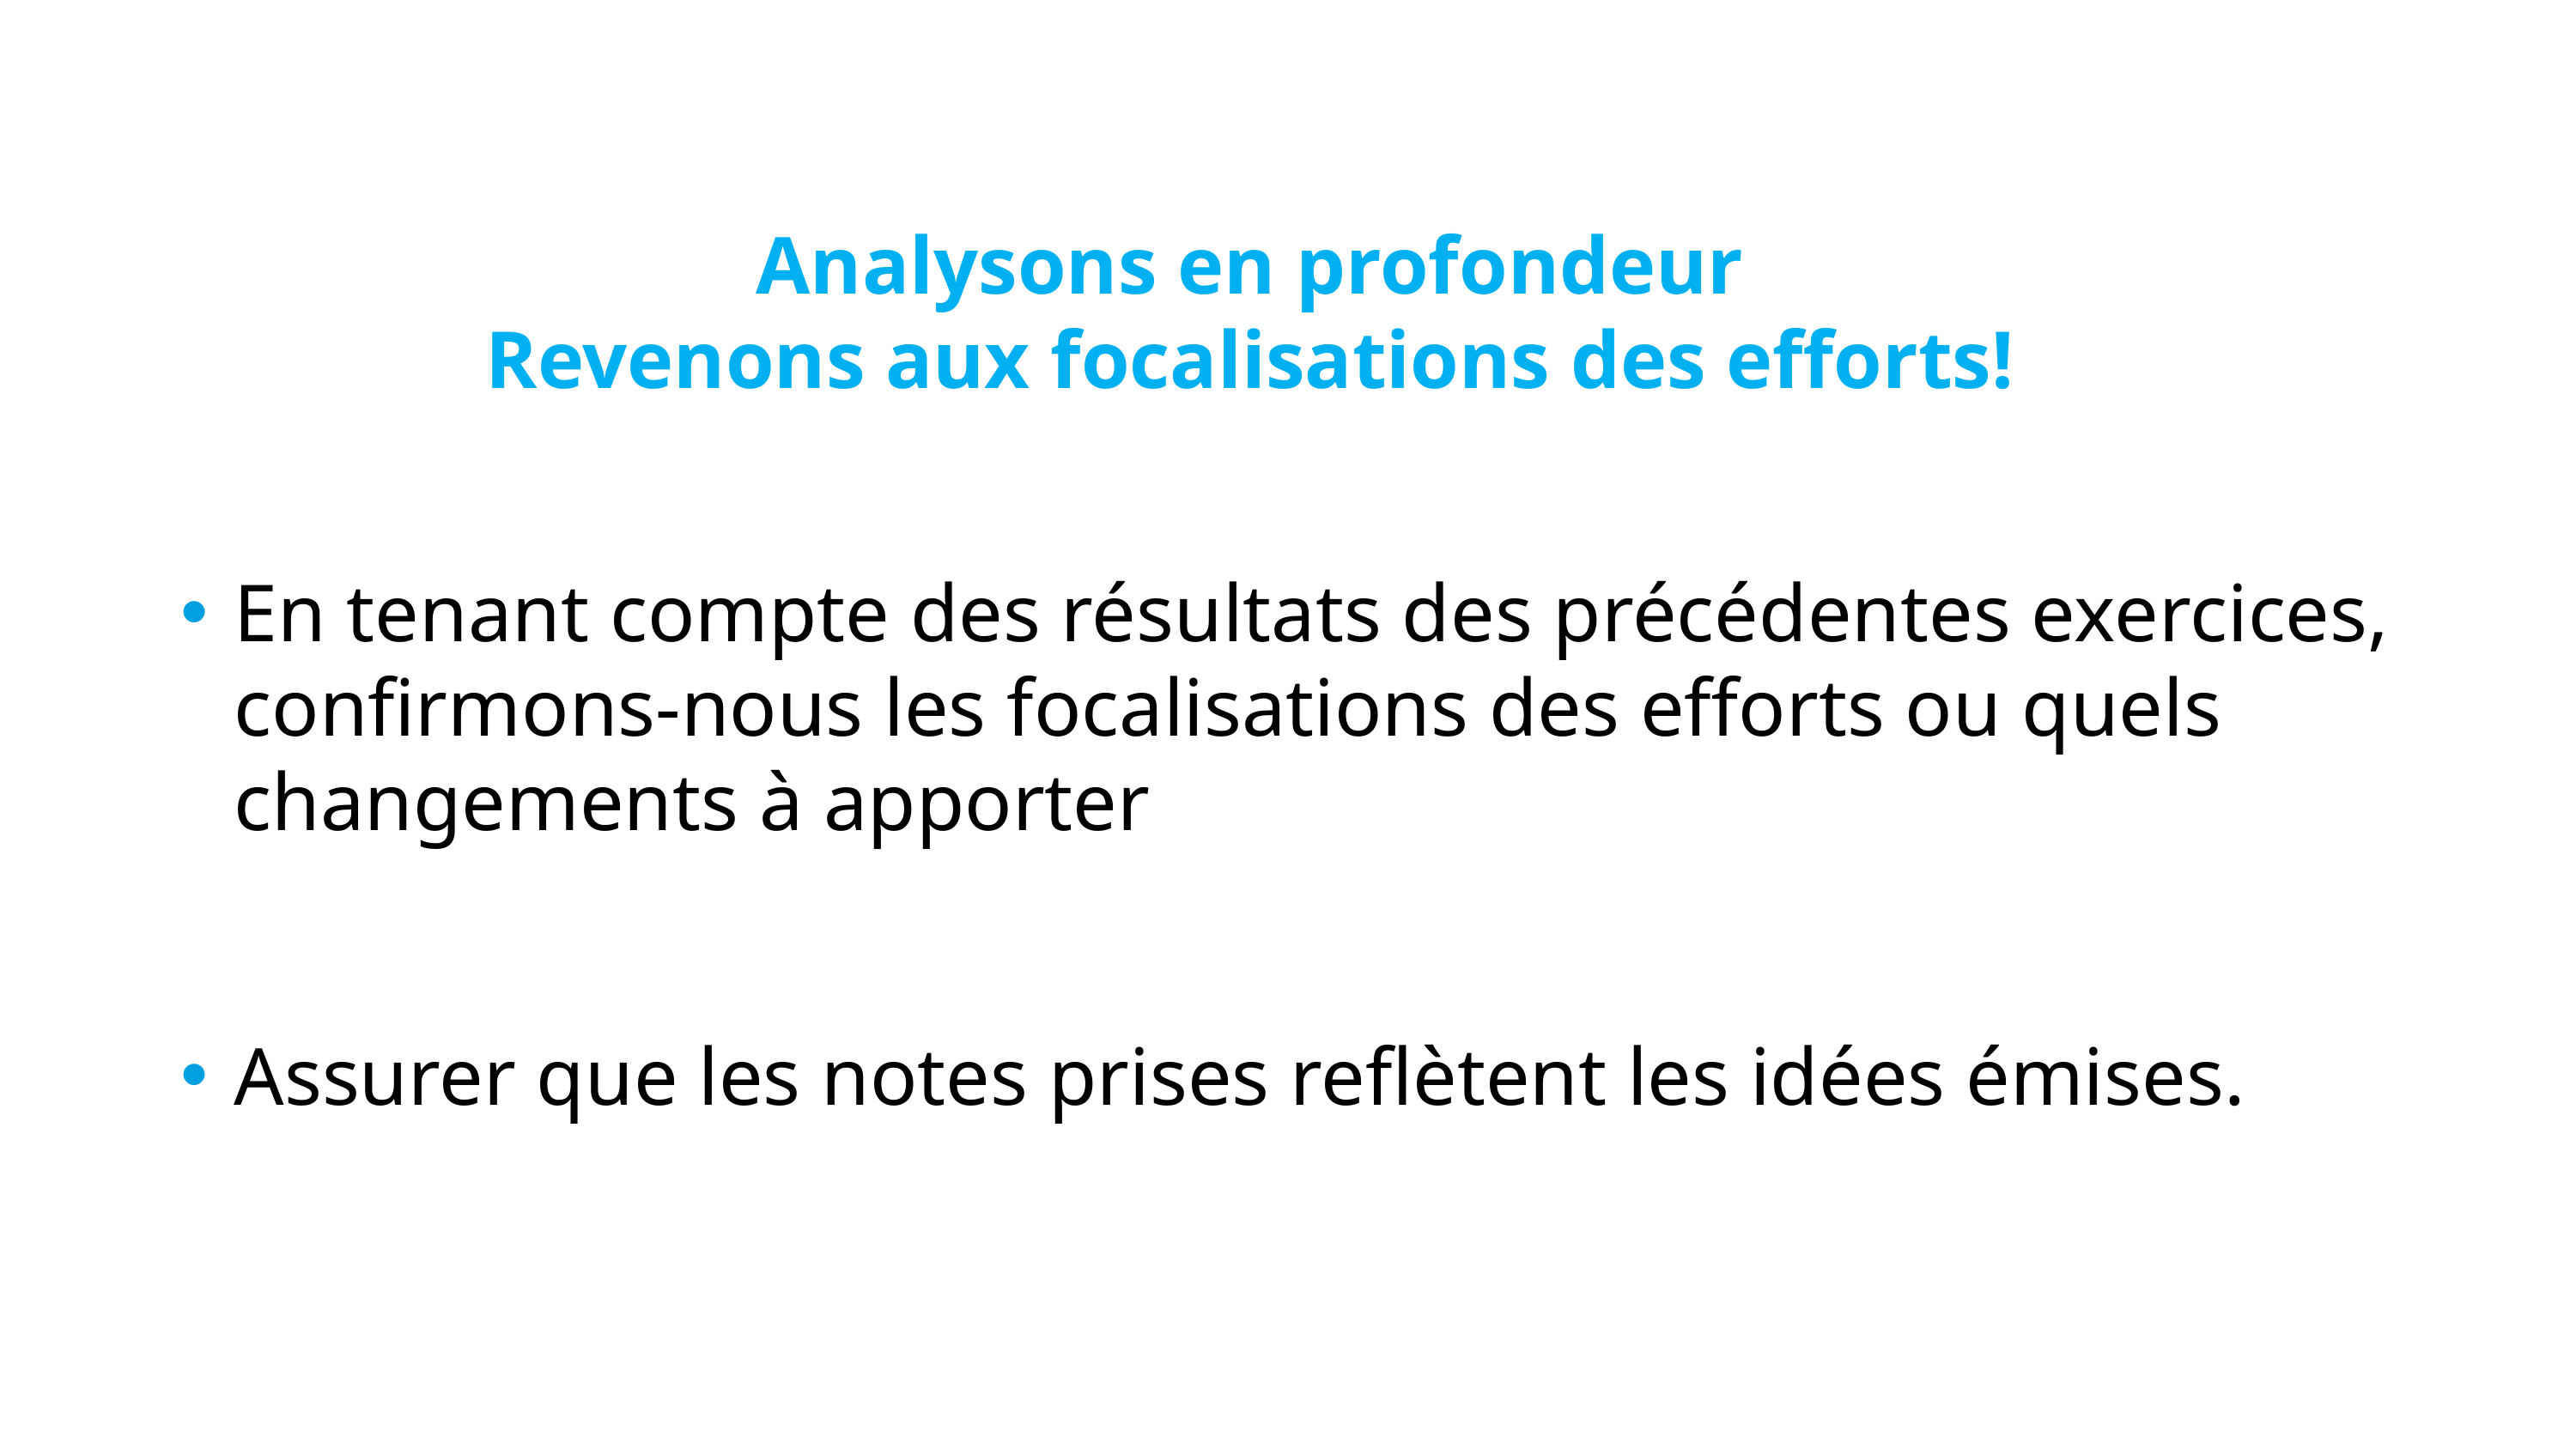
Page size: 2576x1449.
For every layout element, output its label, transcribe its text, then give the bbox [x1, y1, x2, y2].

text_box En tenant compte des résultats des précédentes exercices, confirmons-nous les focalisations des efforts ou quels changements à apporter Assurer que les notes prises reflètent les idées émises. [112, 563, 2464, 864]
text_box Analysons en profondeur Revenons aux focalisations des efforts! [64, 209, 2437, 429]
